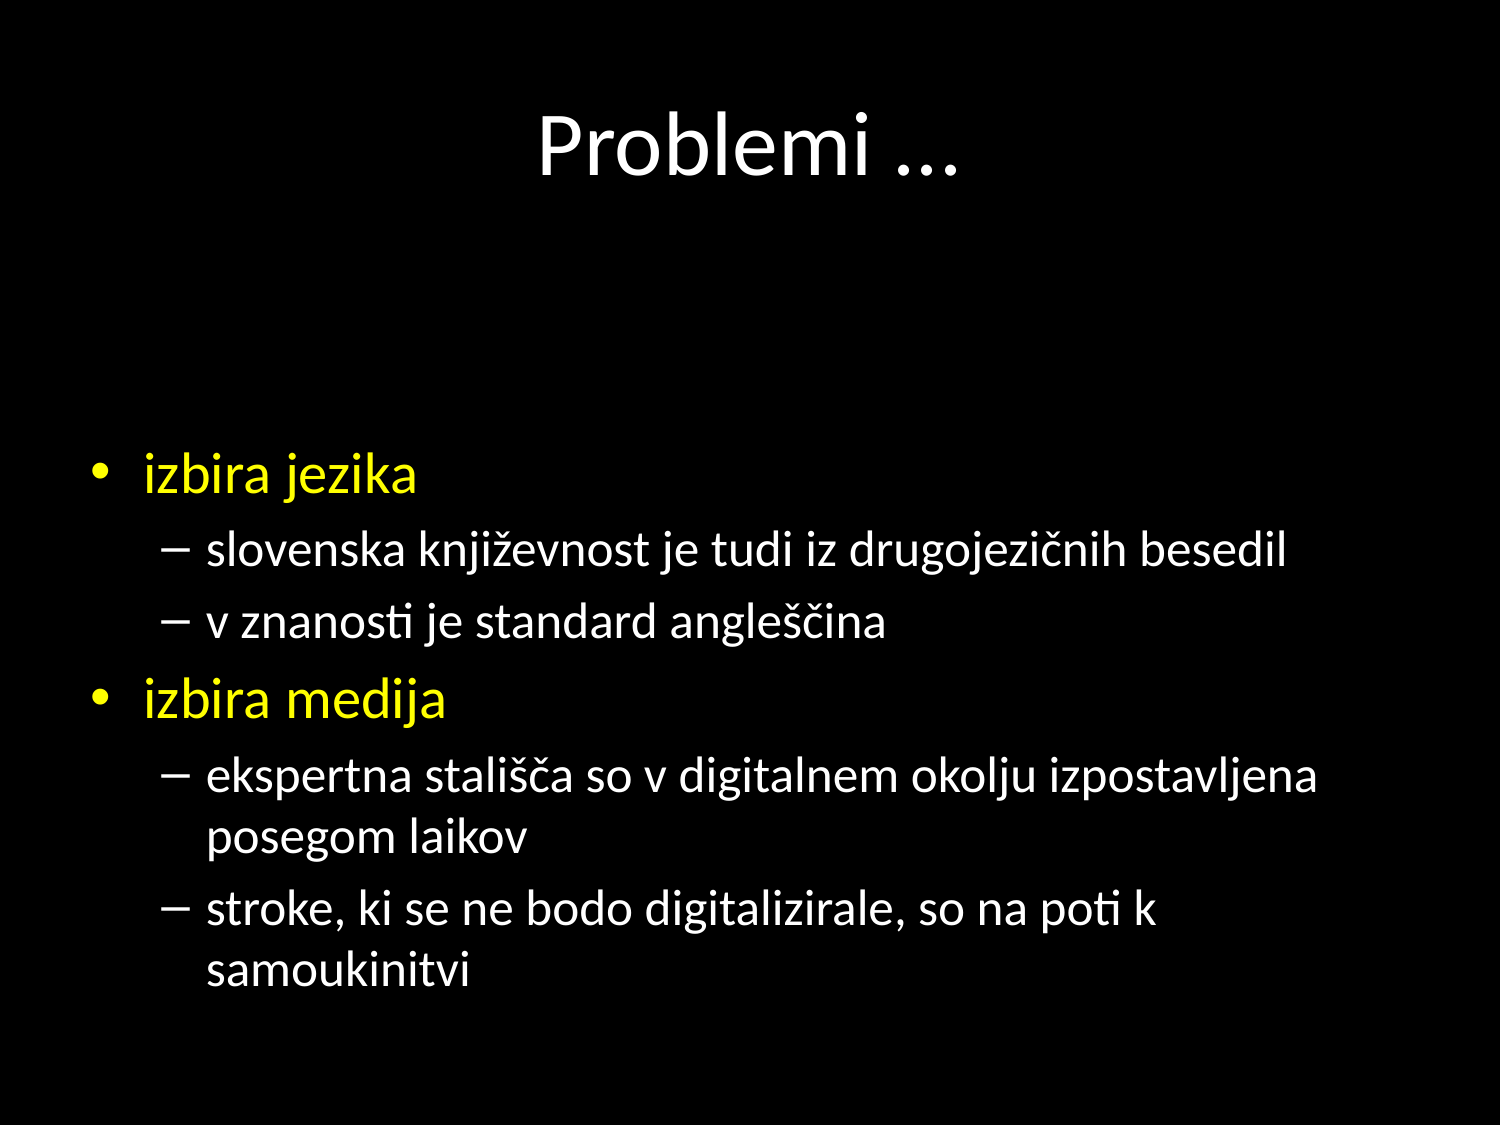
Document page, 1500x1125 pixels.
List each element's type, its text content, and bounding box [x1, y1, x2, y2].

list izbira jezika slovenska književnost je tudi iz drugojezičnih besedil v znanosti je standard angleščina izbira medija ekspertna stališča so v digitalnem okolju izpostavljena posegom laikov stroke, ki se ne bodo digitalizirale, so na poti k samoukinitvi [75, 427, 1425, 1005]
title Problemi ... [75, 45, 1425, 233]
